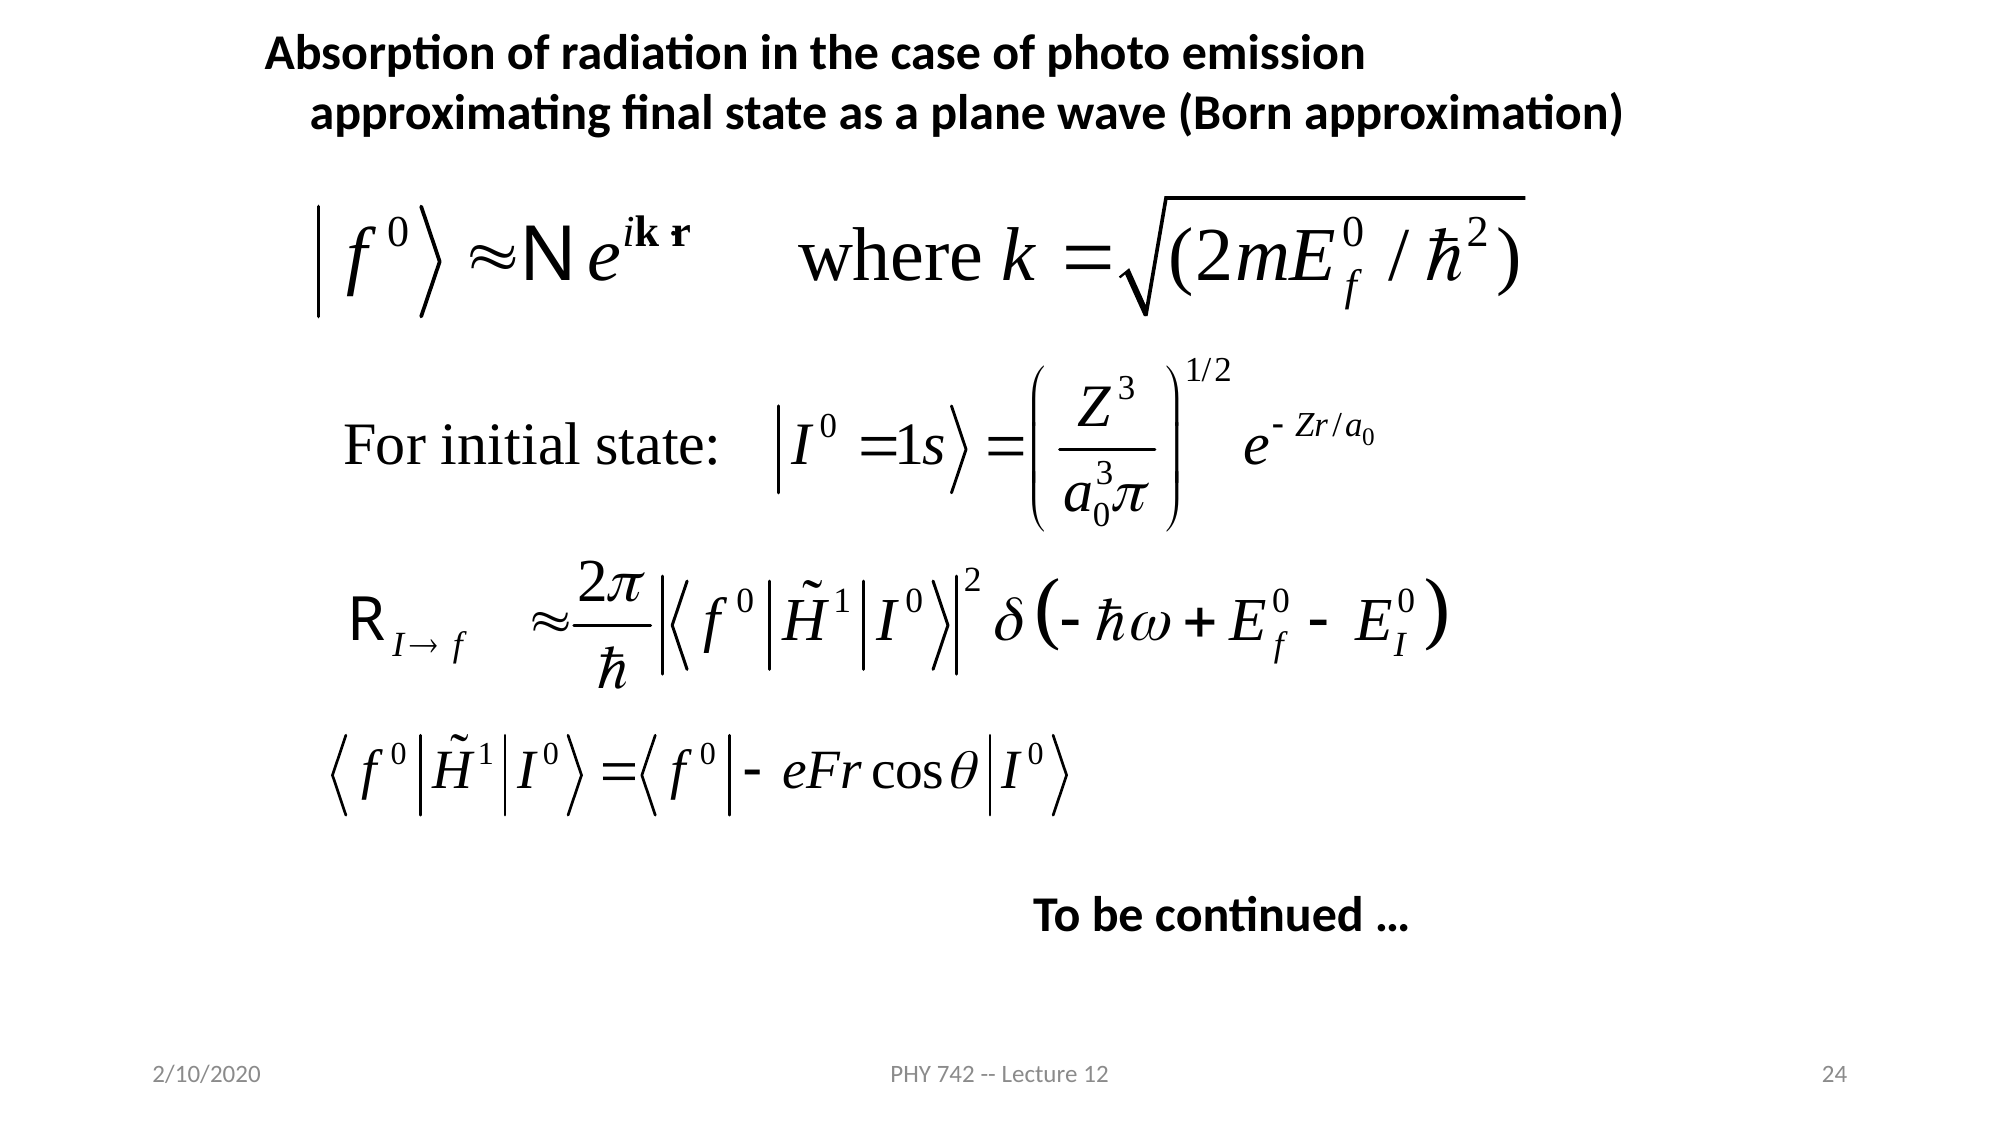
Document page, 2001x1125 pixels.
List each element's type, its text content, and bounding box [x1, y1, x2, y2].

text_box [341, 545, 1451, 699]
footer PHY 742 -- Lecture 12 [662, 1042, 1338, 1103]
text_box To be continued … [1018, 874, 1769, 950]
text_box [324, 727, 1075, 823]
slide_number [137, 1042, 588, 1103]
slide_number 24 [1412, 1042, 1863, 1103]
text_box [337, 347, 1386, 542]
text_box Absorption of radiation in the case of photo emission approximating final state as a plane wave (Born approximation) [249, 12, 1750, 148]
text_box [308, 187, 1535, 328]
